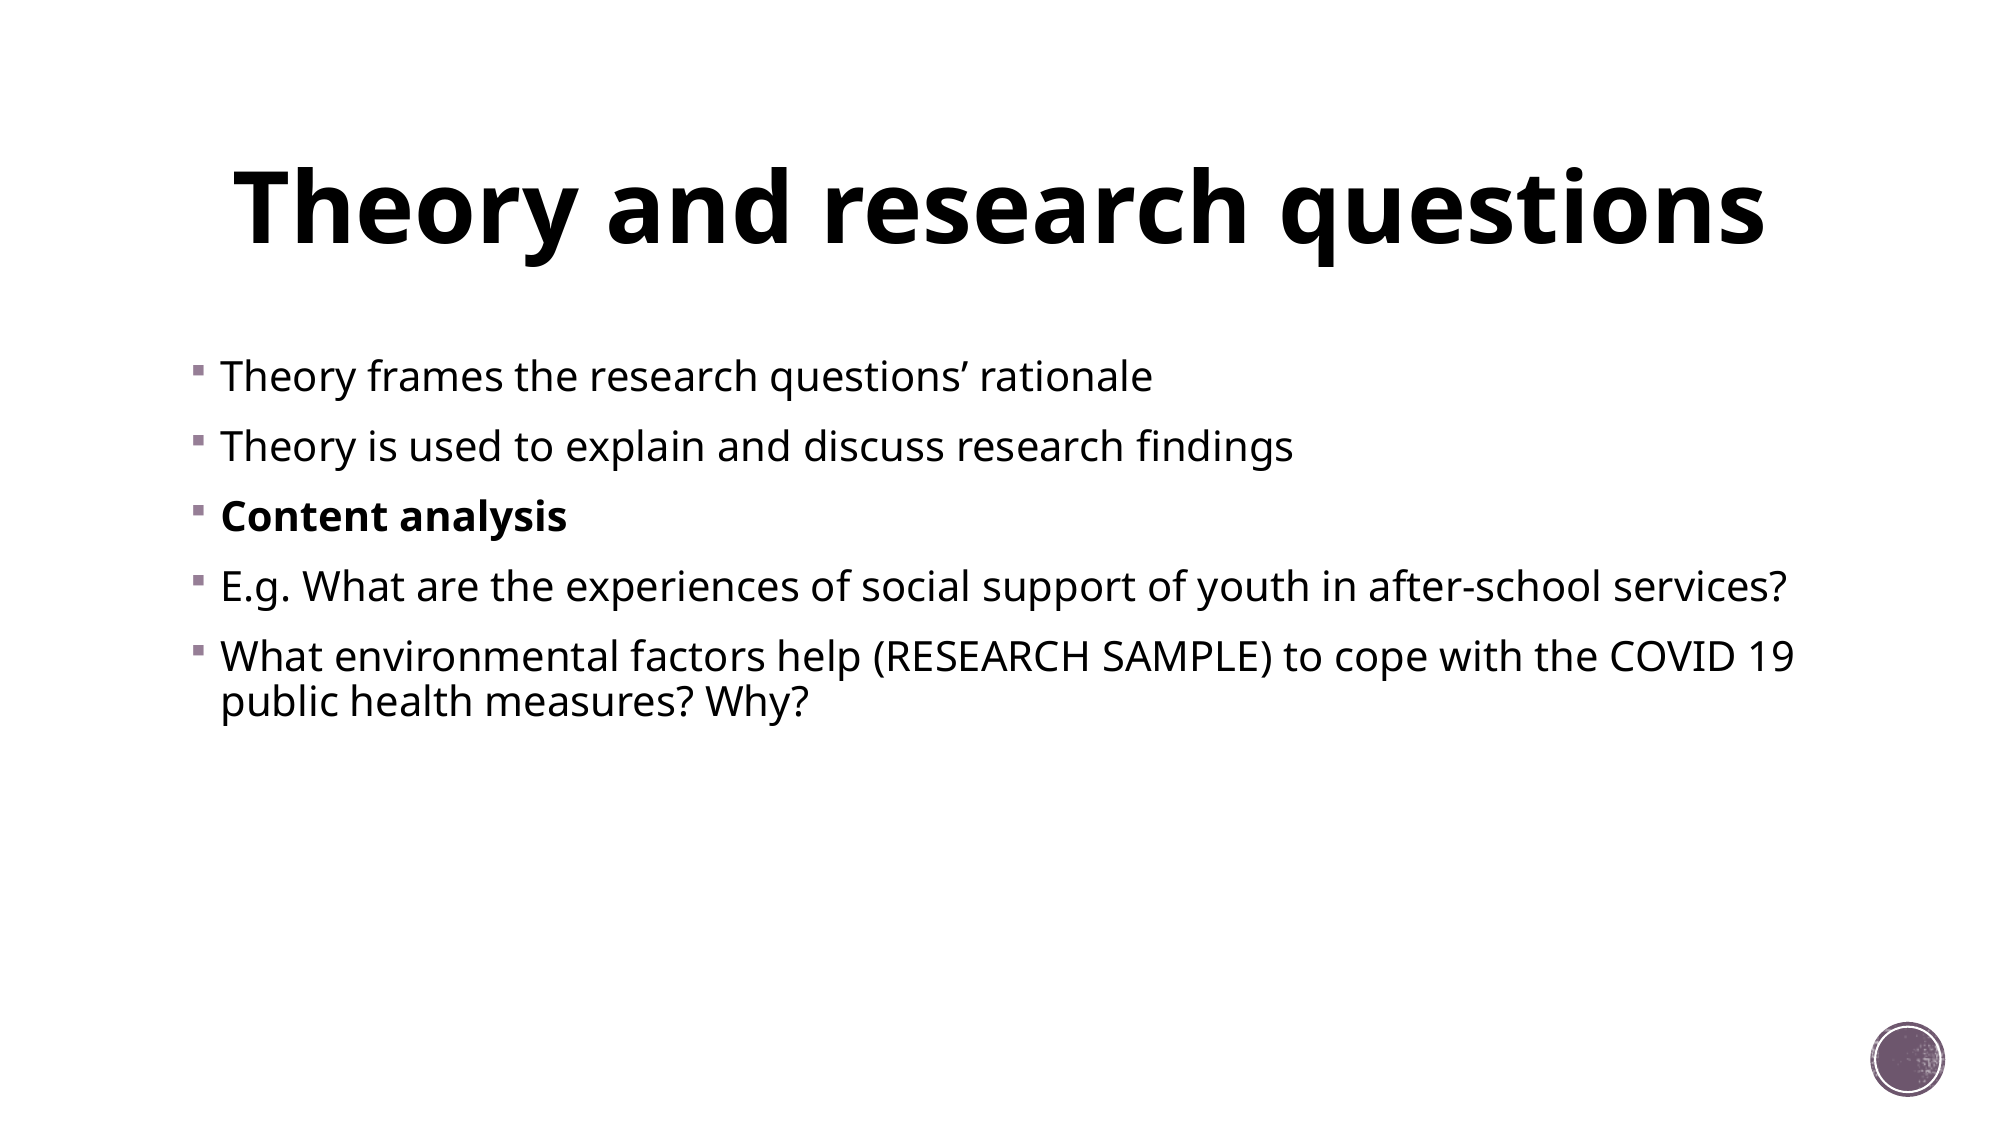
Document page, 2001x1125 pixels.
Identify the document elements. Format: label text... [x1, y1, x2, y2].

list Theory frames the research questions’ rationale Theory is used to explain and discuss research findings Content analysis E.g. What are the experiences of social support of youth in after-school services? What environmental factors help (RESEARCH SAMPLE) to cope with the COVID 19 public health measures? Why? [175, 348, 1826, 1013]
title Theory and research questions [175, 79, 1826, 344]
